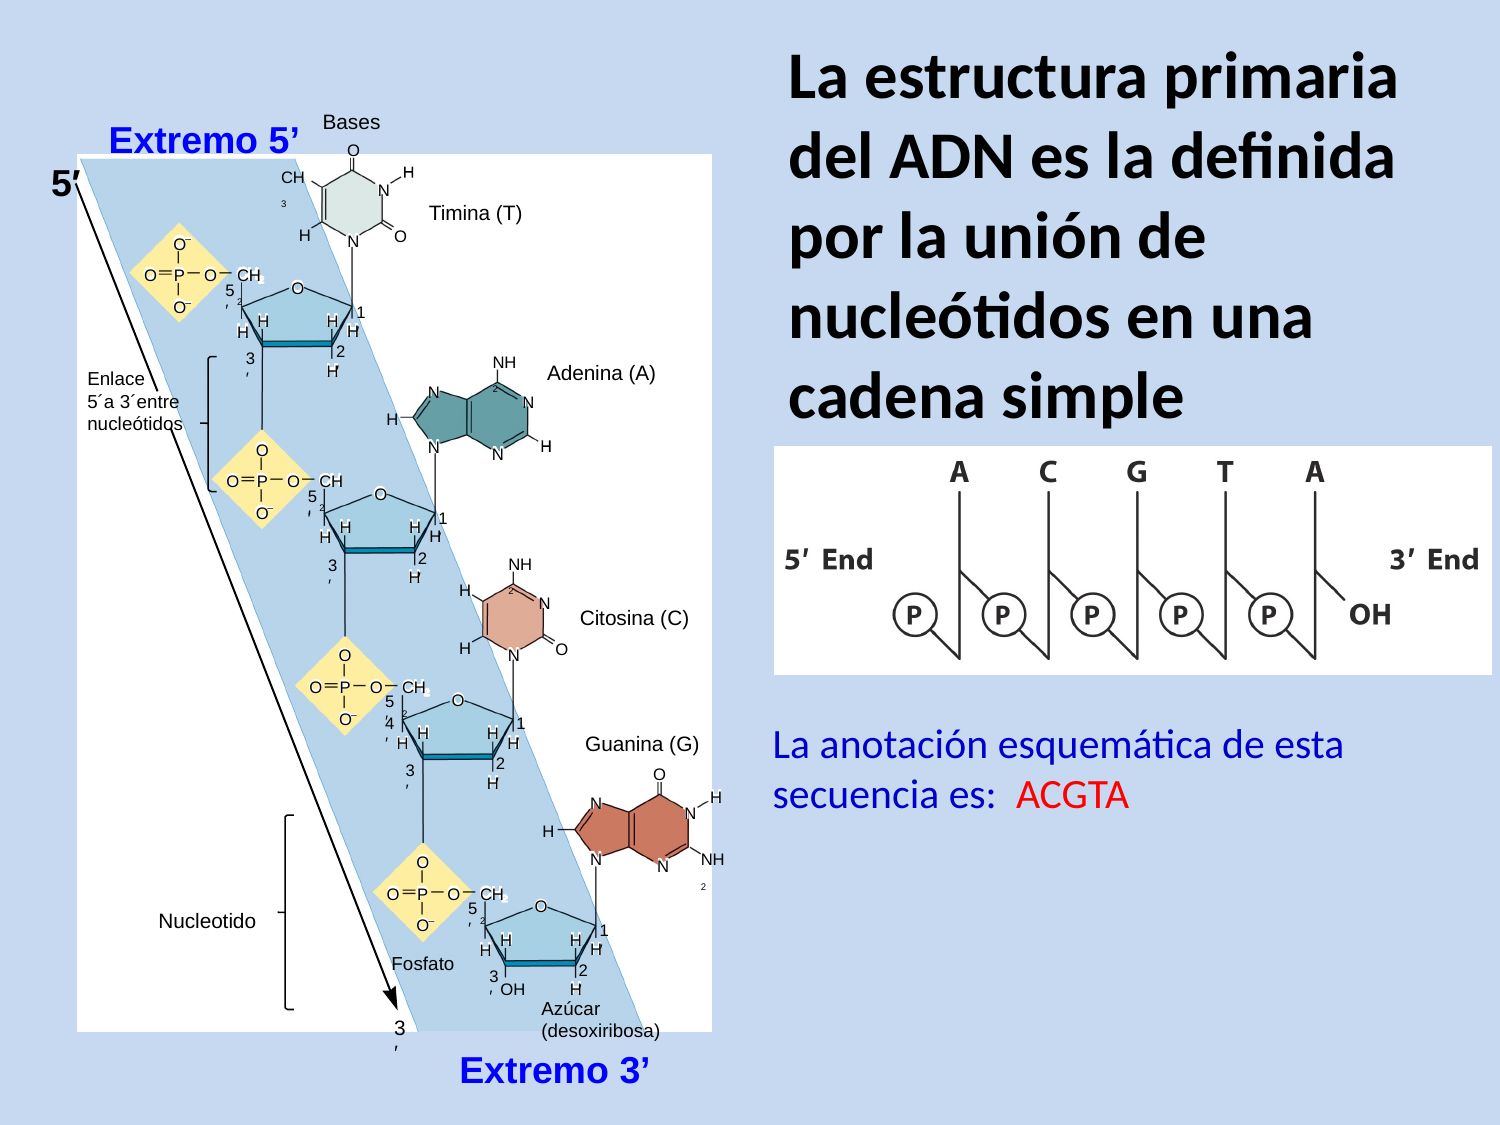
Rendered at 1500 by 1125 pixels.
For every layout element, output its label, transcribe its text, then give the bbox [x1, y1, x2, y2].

text_box La anotación esquemática de esta secuencia es: ACGTA [757, 709, 1500, 826]
picture [774, 445, 1492, 676]
text_box Extremo 3’ [444, 1046, 667, 1100]
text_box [50, 108, 731, 1039]
text_box La estructura primaria del ADN es la definida por la unión de nucleótidos en una cadena simple [773, 24, 1476, 363]
